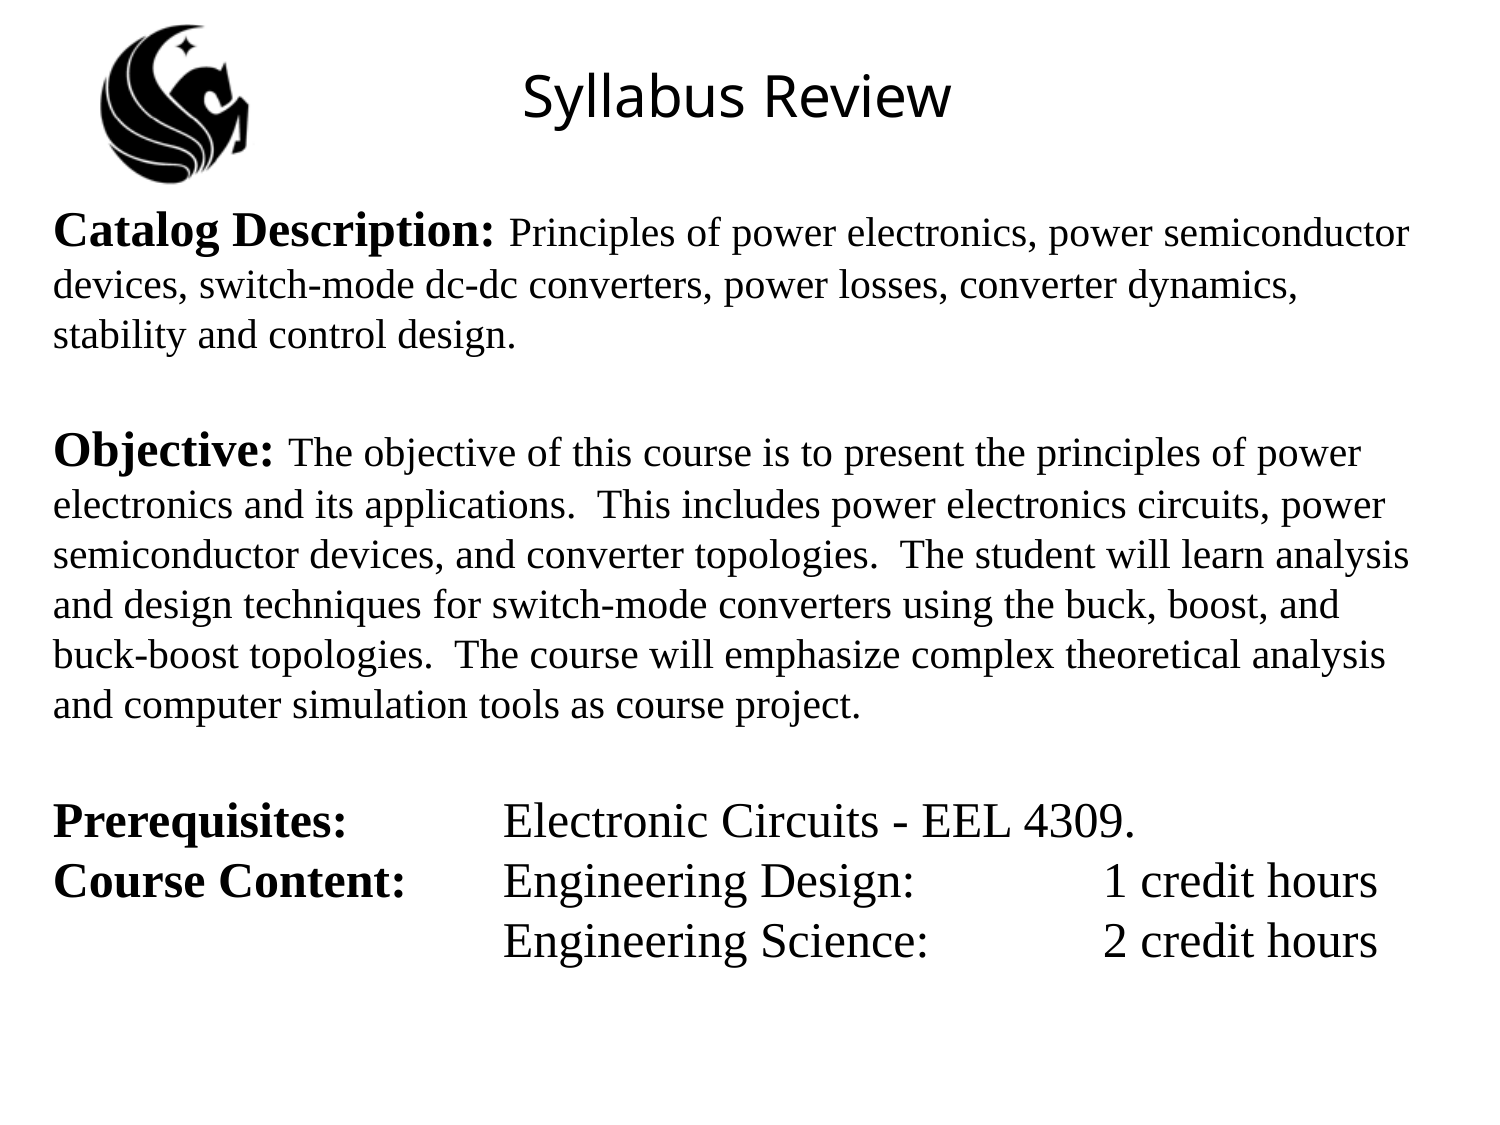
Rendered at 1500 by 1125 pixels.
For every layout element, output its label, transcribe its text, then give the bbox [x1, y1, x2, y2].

title Syllabus Review [99, 0, 1376, 188]
text_box Catalog Description: Principles of power electronics, power semiconductor devices, switch-mode dc-dc converters, power losses, converter dynamics, stability and control design. Objective: The objective of this course is to present the principles of power electronics and its applications. This includes power electronics circuits, power semiconductor devices, and converter topologies. The student will learn analysis and design techniques for switch-mode converters using the buck, boost, and buck-boost topologies. The course will emphasize complex theoretical analysis and computer simulation tools as course project. Prerequisites: Electronic Circuits - EEL 4309. Course Content: Engineering Design: 1 credit hours Engineering Science: 2 credit hours [45, 189, 1447, 975]
